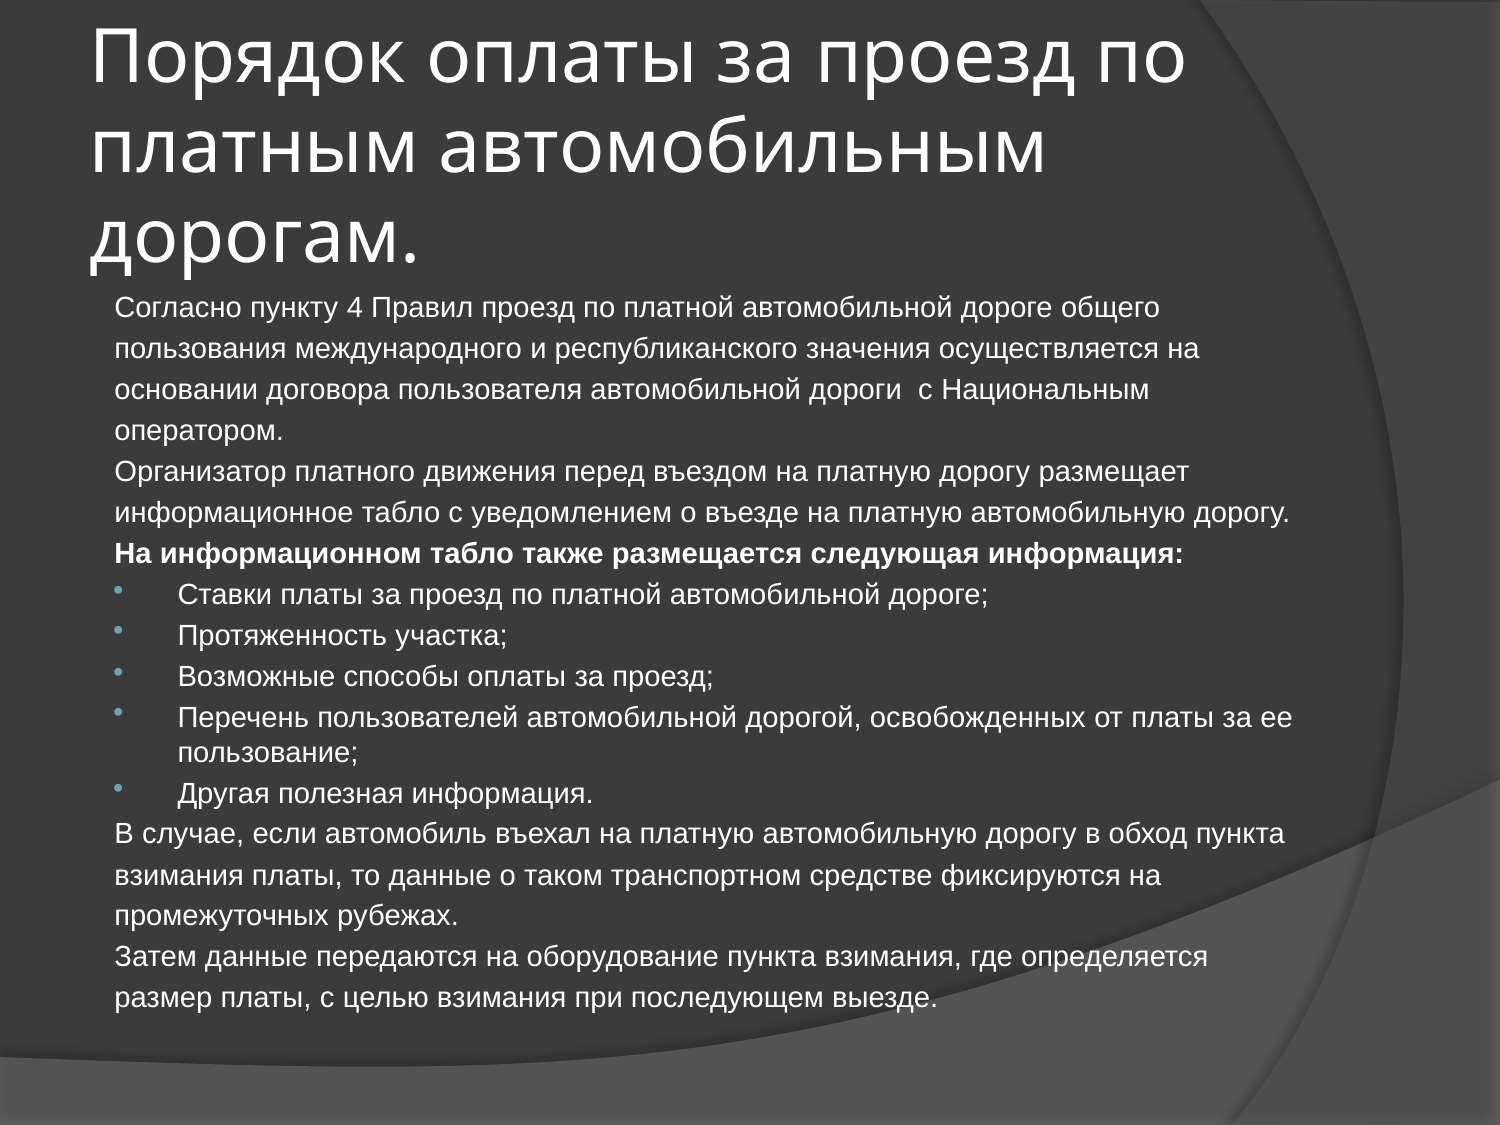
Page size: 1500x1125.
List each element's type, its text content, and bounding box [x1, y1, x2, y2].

list Согласно пункту 4 Правил проезд по платной автомобильной дороге общего пользования международного и республиканского значения осуществляется на основании договора пользователя автомобильной дороги с Национальным оператором. Организатор платного движения перед въездом на платную дорогу размещает информационное табло с уведомлением о въезде на платную автомобильную дорогу. На информационном табло также размещается следующая информация: Ставки платы за проезд по платной автомобильной дороге; Протяженность участка; Возможные способы оплаты за проезд; Перечень пользователей автомобильной дорогой, освобожденных от платы за ее пользование; Другая полезная информация. В случае, если автомобиль въехал на платную автомобильную дорогу в обход пункта взимания платы, то данные о таком транспортном средстве фиксируются на промежуточных рубежах. Затем данные передаются на оборудование пункта взимания, где определяется размер платы, с целью взимания при последующем выезде. [93, 281, 1319, 1083]
title Порядок оплаты за проезд по платным автомобильным дорогам. [82, 93, 1307, 282]
